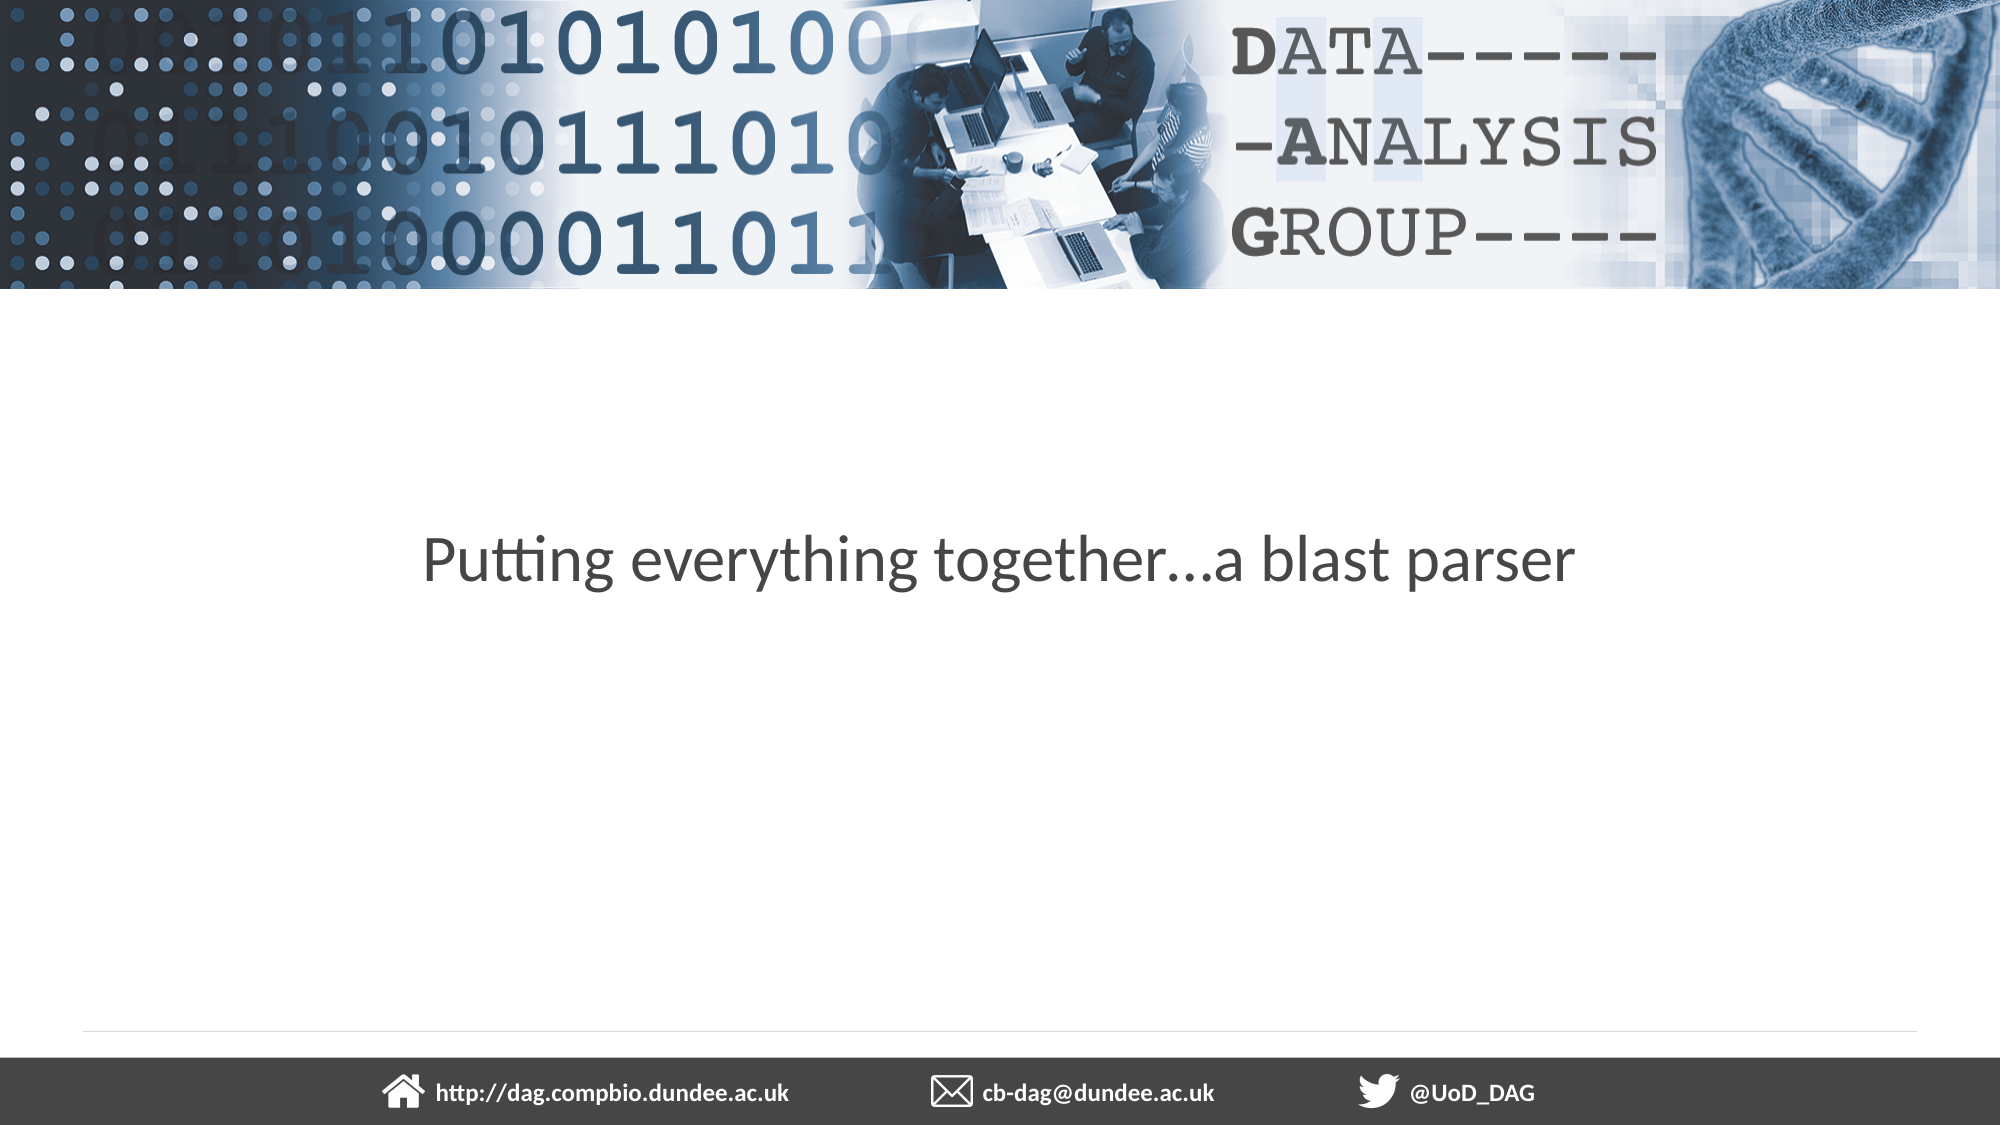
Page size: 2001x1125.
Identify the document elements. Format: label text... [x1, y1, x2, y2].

picture [382, 1070, 425, 1112]
picture [0, 0, 2000, 289]
title Putting everything together…a blast parser [336, 475, 1664, 649]
picture [1358, 1070, 1400, 1112]
picture [931, 1070, 973, 1112]
